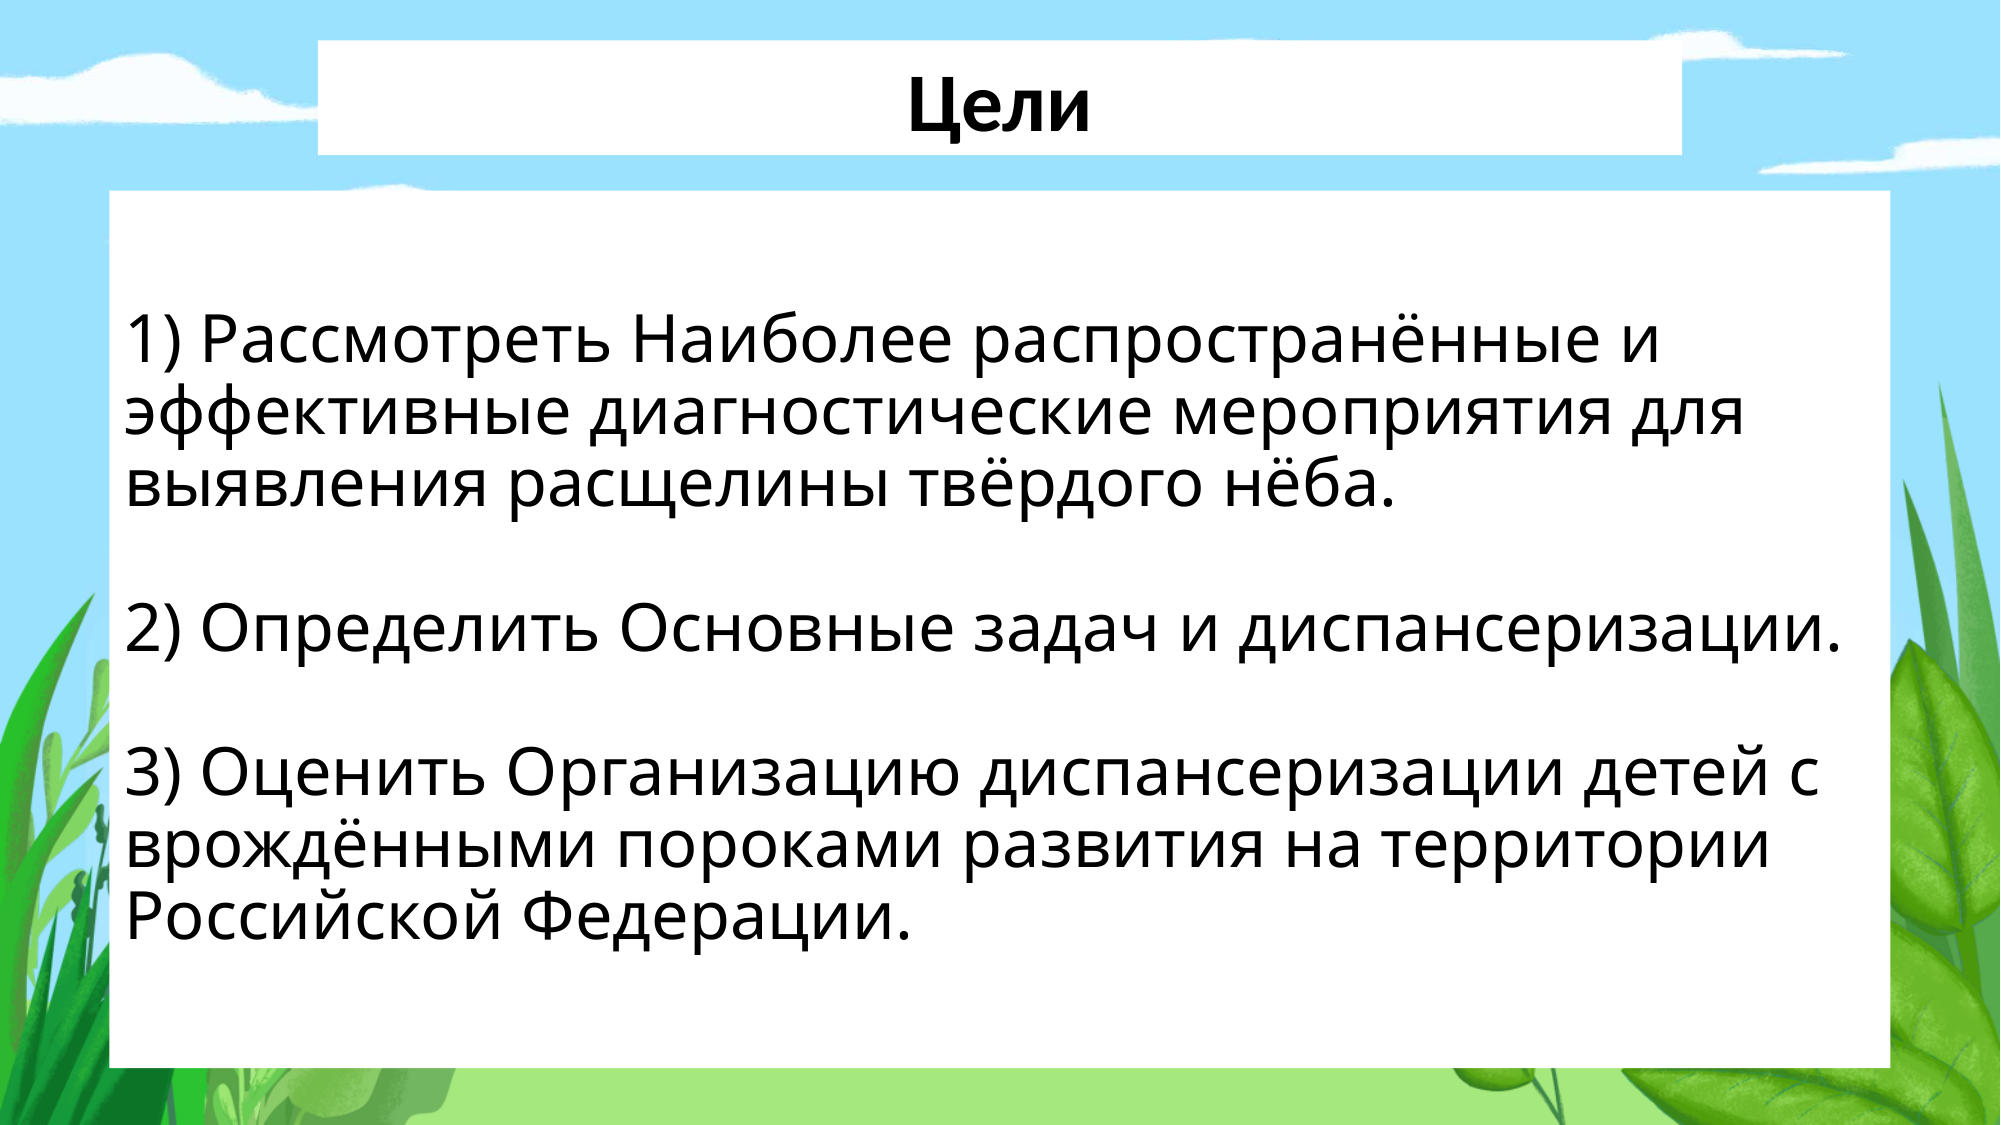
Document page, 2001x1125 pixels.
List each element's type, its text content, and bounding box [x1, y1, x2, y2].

text_box Цели [317, 39, 1683, 156]
title 1) Рассмотреть Наиболее распространённые и эффективные диагностические мероприятия для выявления расщелины твёрдого нёба. 2) Определить Основные задач и диспансеризации. 3) Оценить Организацию диспансеризации детей с врождёнными пороками развития на территории Российской Федерации. [106, 188, 1894, 1071]
picture [0, 0, 2001, 1125]
